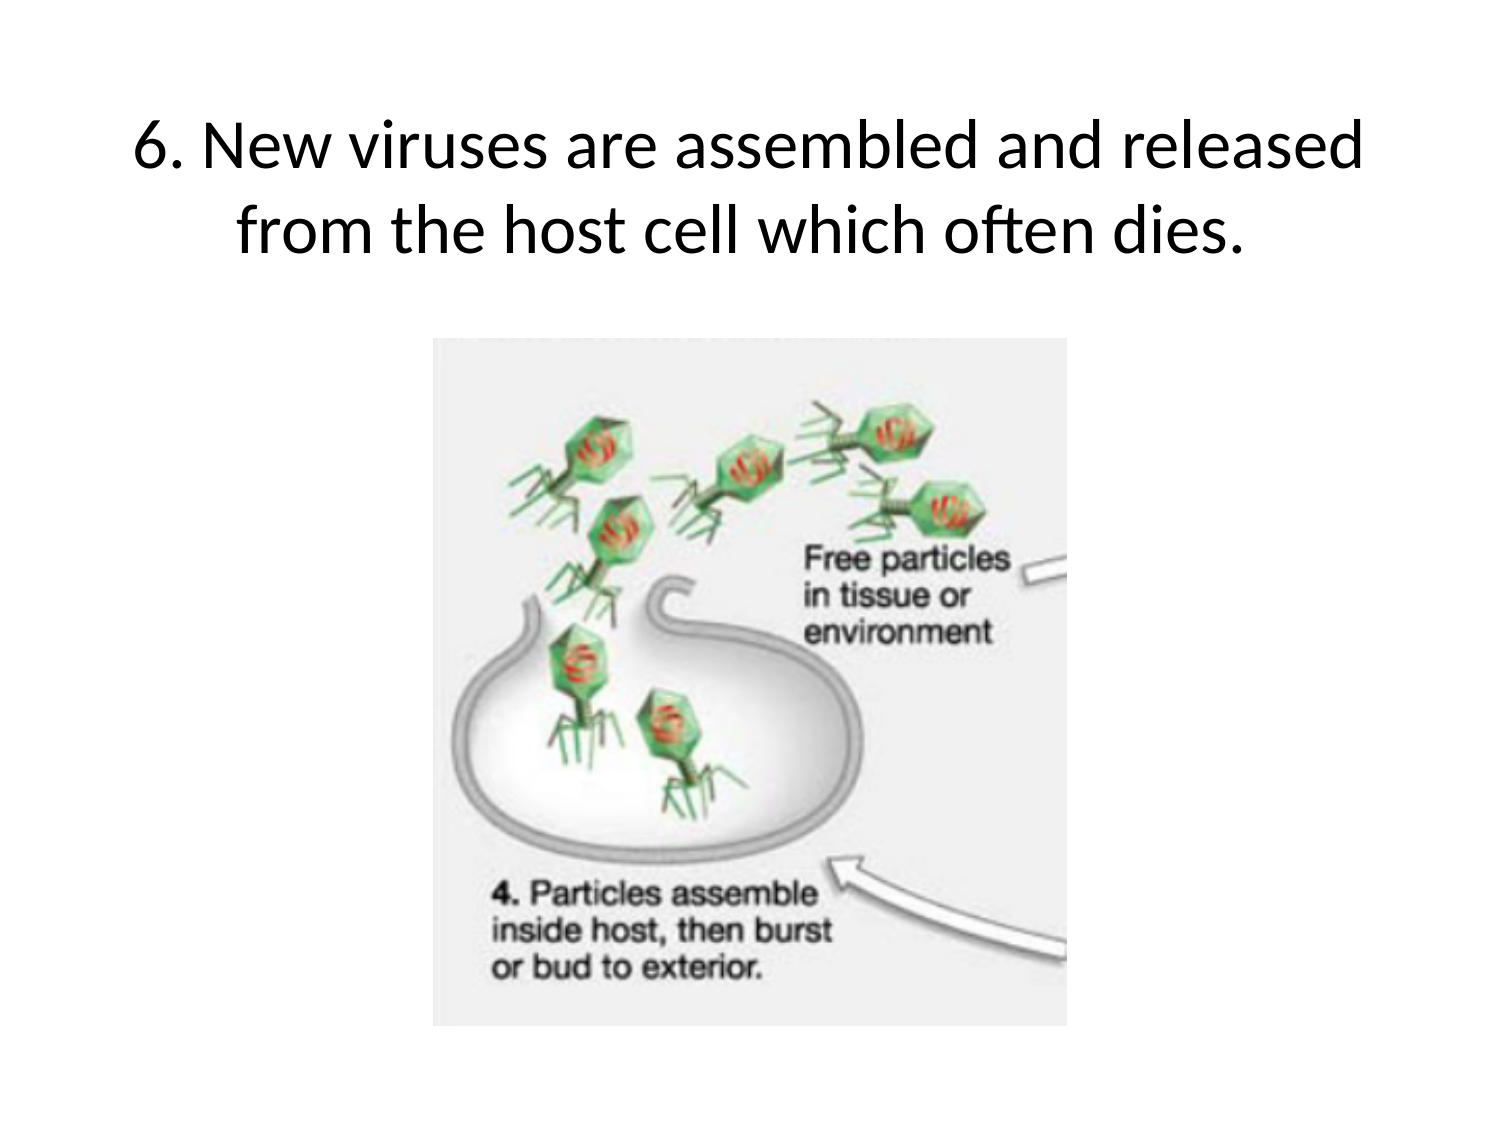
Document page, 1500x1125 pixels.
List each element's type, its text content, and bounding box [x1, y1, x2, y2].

title 6. New viruses are assembled and released from the host cell which often dies. [75, 89, 1425, 277]
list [74, 338, 1426, 1026]
